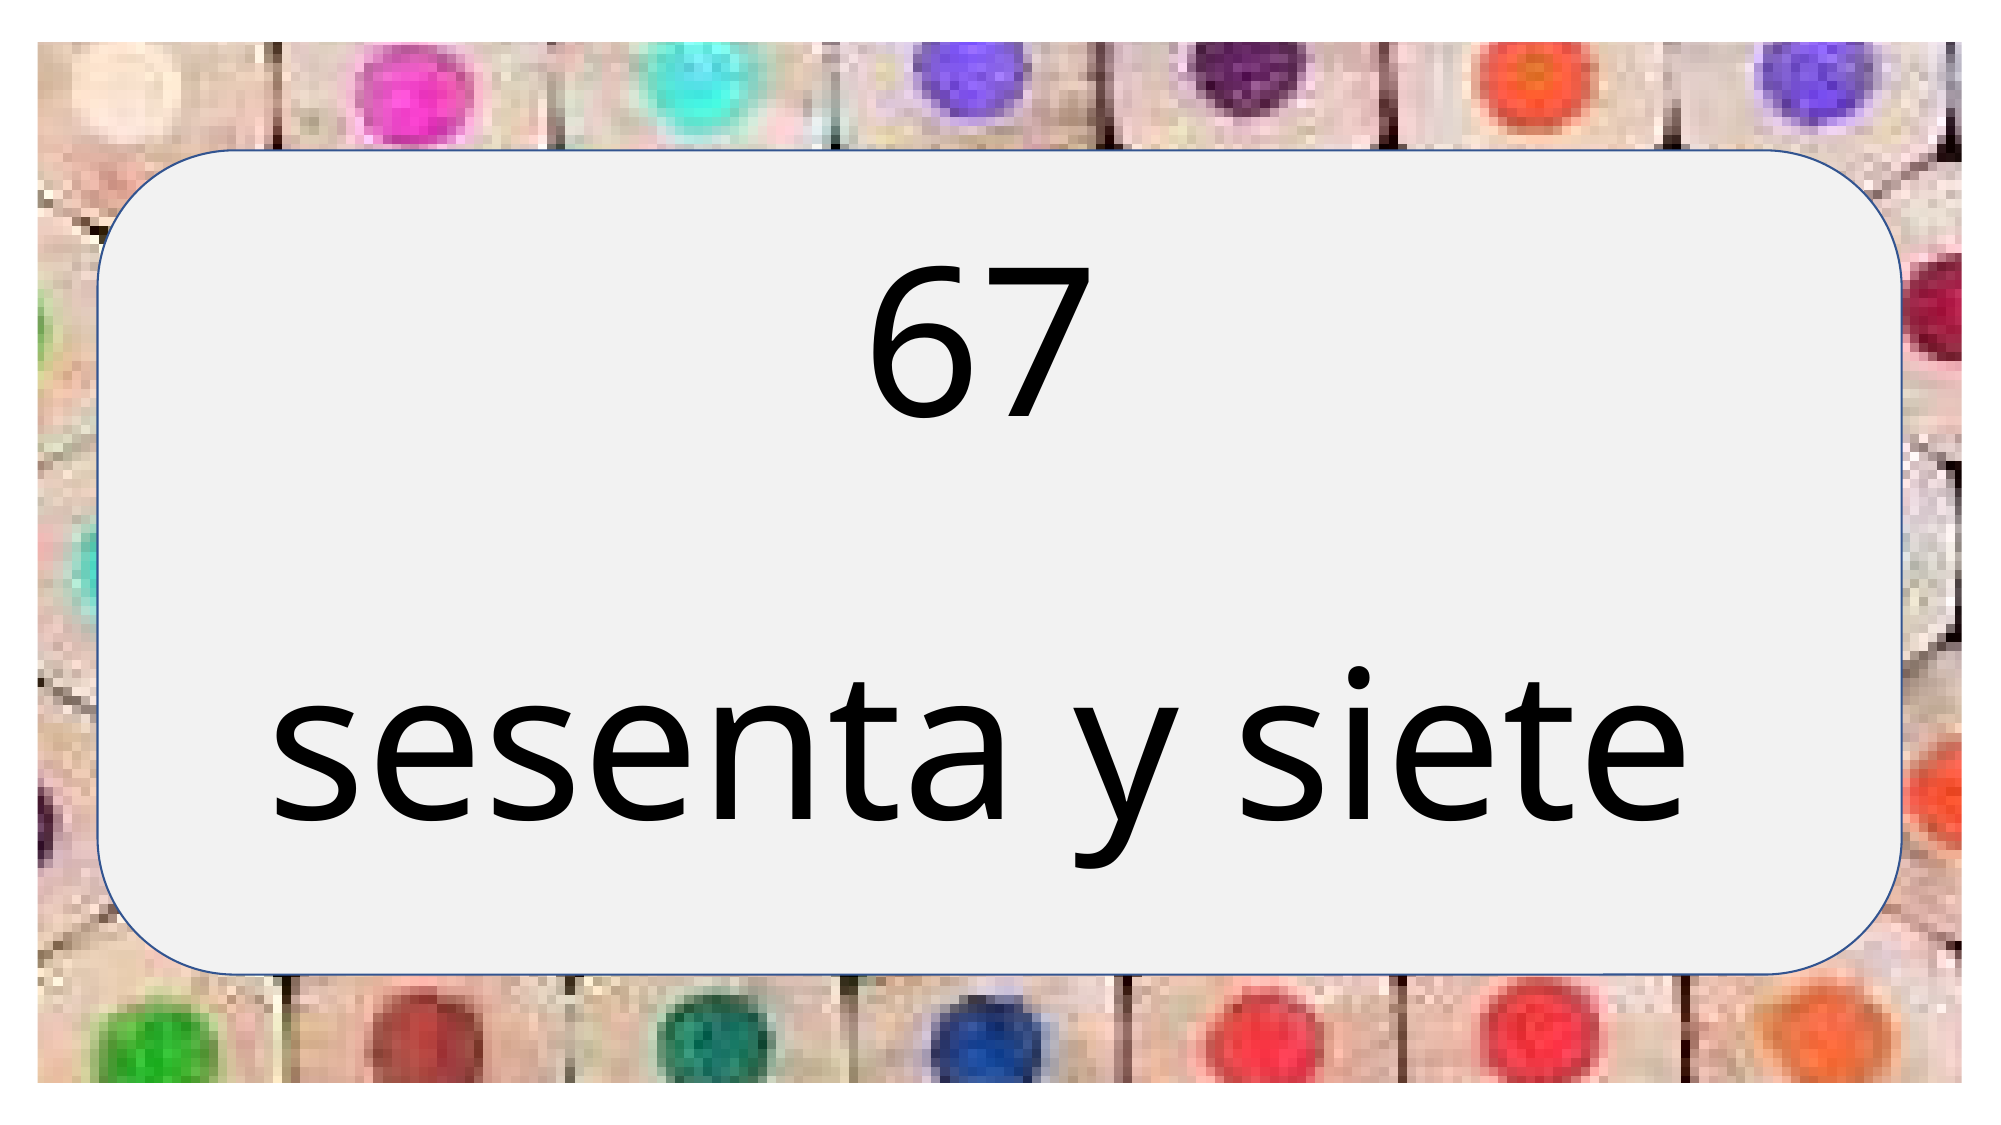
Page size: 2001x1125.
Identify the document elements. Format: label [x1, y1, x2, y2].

picture [37, 42, 1962, 1083]
